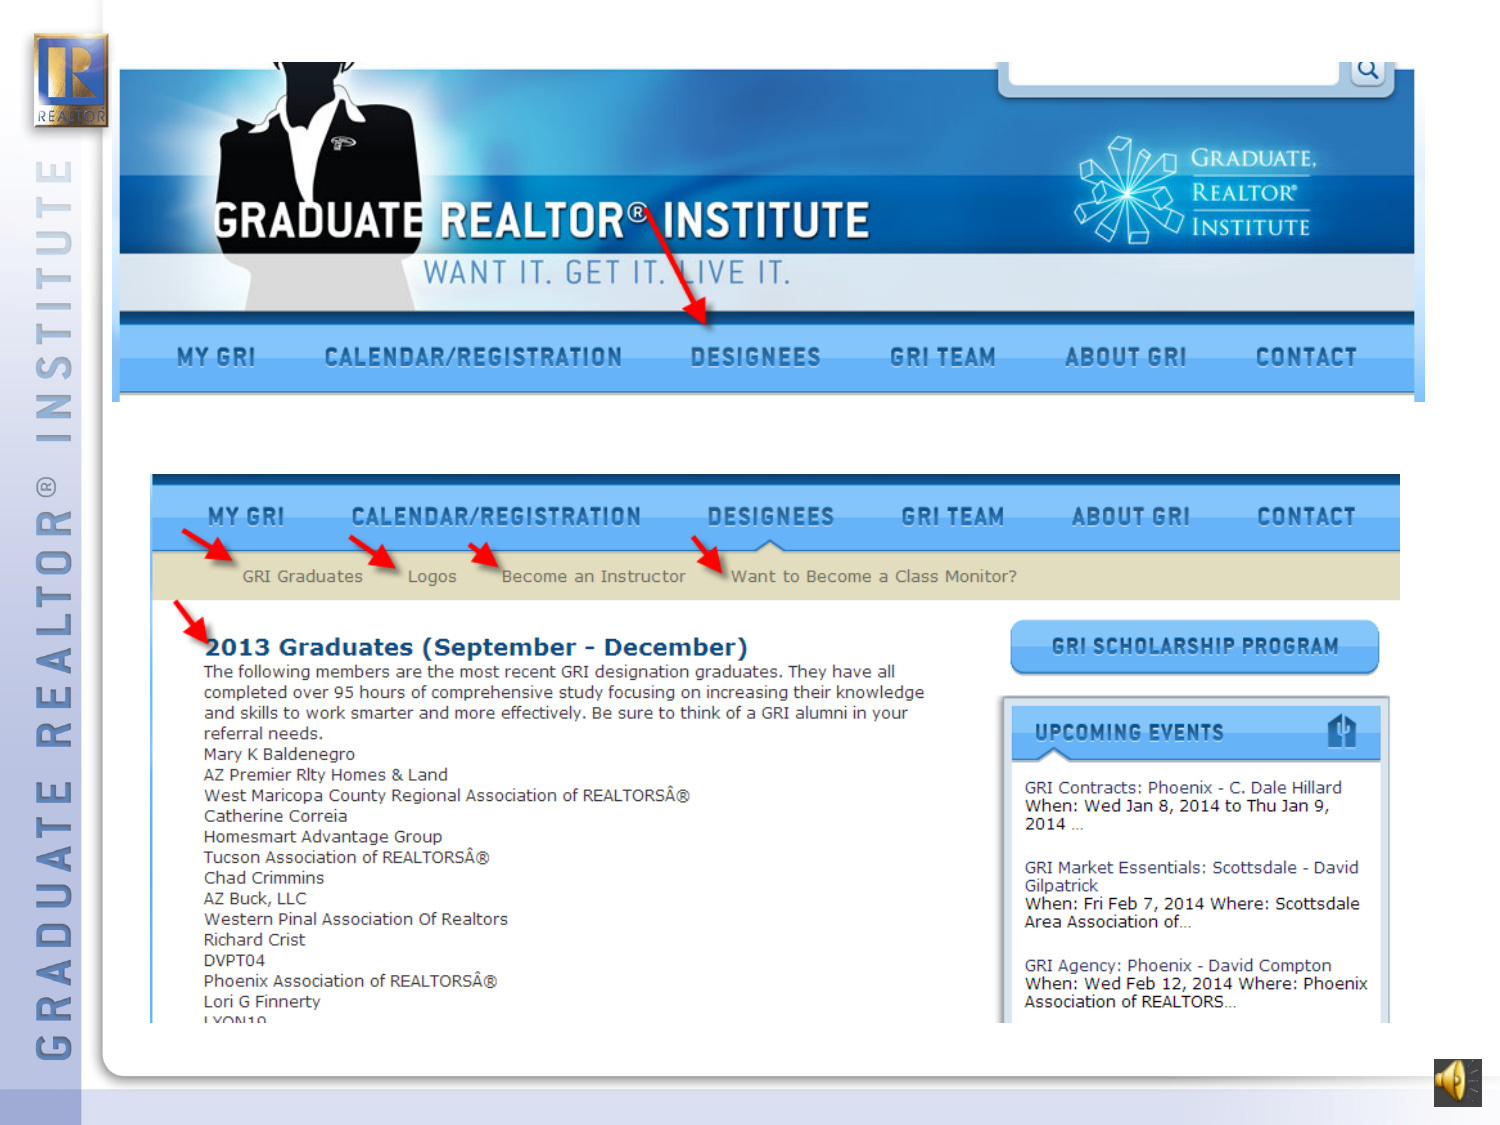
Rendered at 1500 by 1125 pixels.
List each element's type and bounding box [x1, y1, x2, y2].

title [75, 237, 1425, 950]
picture [0, 0, 1500, 1125]
